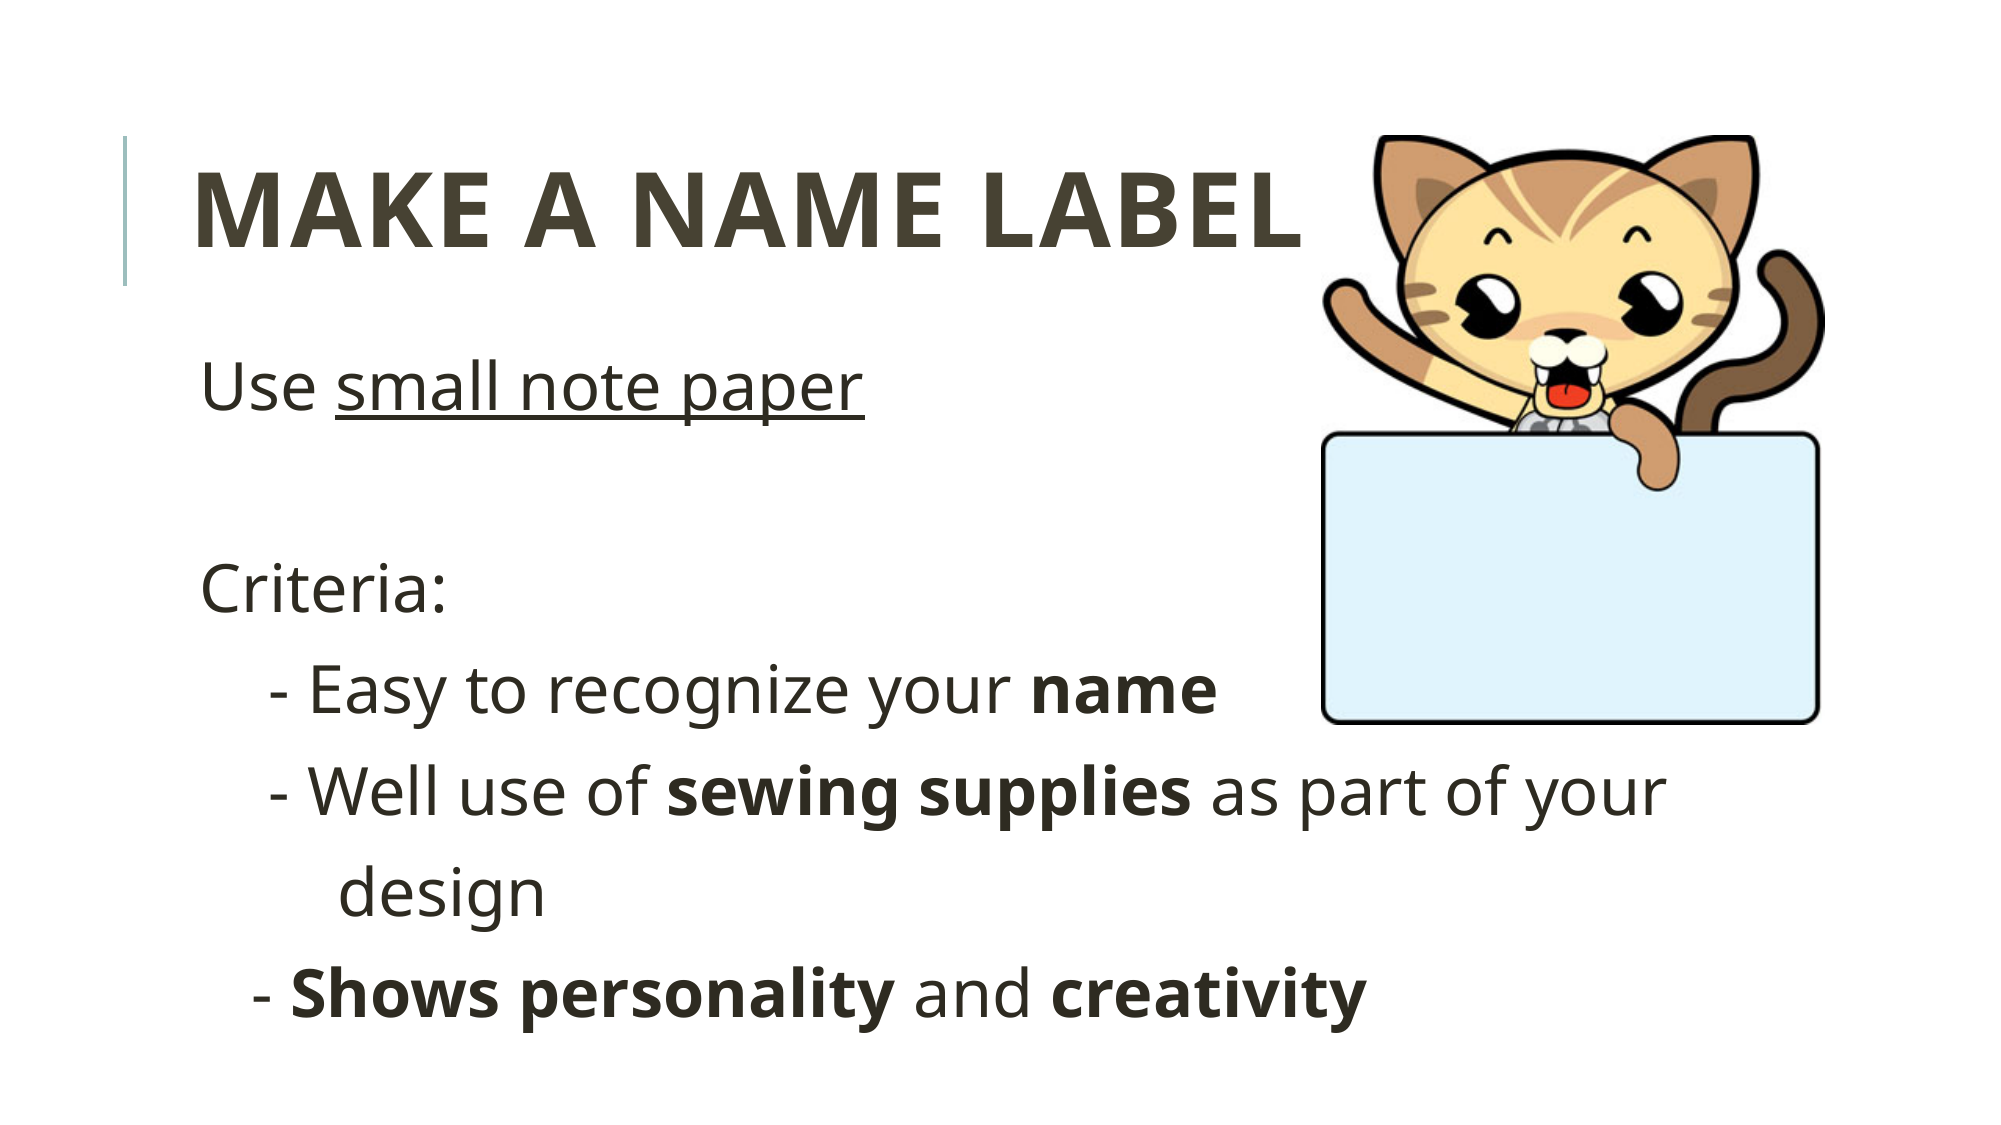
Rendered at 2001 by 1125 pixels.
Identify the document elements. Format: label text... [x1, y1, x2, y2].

picture [1321, 135, 1826, 725]
list Use small note paper Criteria: - Easy to recognize your name - Well use of sewing supplies as part of your design - Shows personality and creativity [174, 345, 1825, 1063]
title Make a name label [174, 105, 1953, 331]
